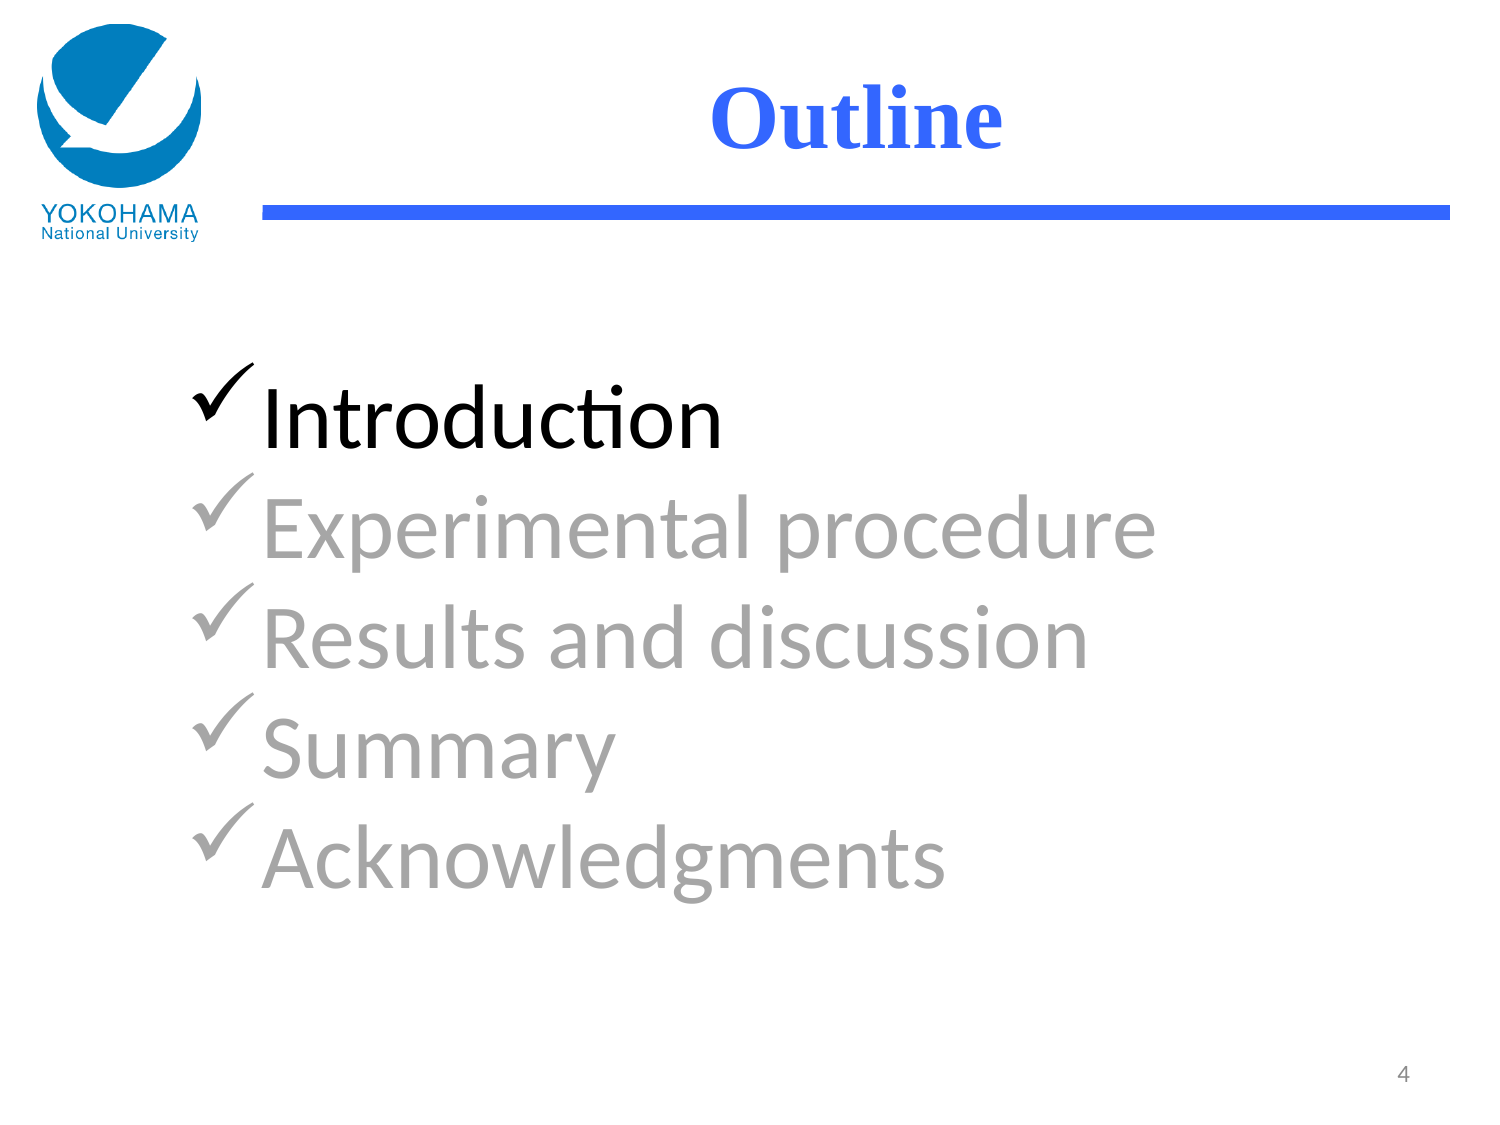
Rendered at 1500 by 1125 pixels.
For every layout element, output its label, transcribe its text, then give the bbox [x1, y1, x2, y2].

picture [37, 118, 201, 242]
slide_number 4 [1074, 1042, 1425, 1103]
text_box Outline [275, 49, 1438, 175]
picture [37, 24, 201, 153]
text_box Introduction Experimental procedure Results and discussion Summary Acknowledgments [171, 349, 1376, 915]
